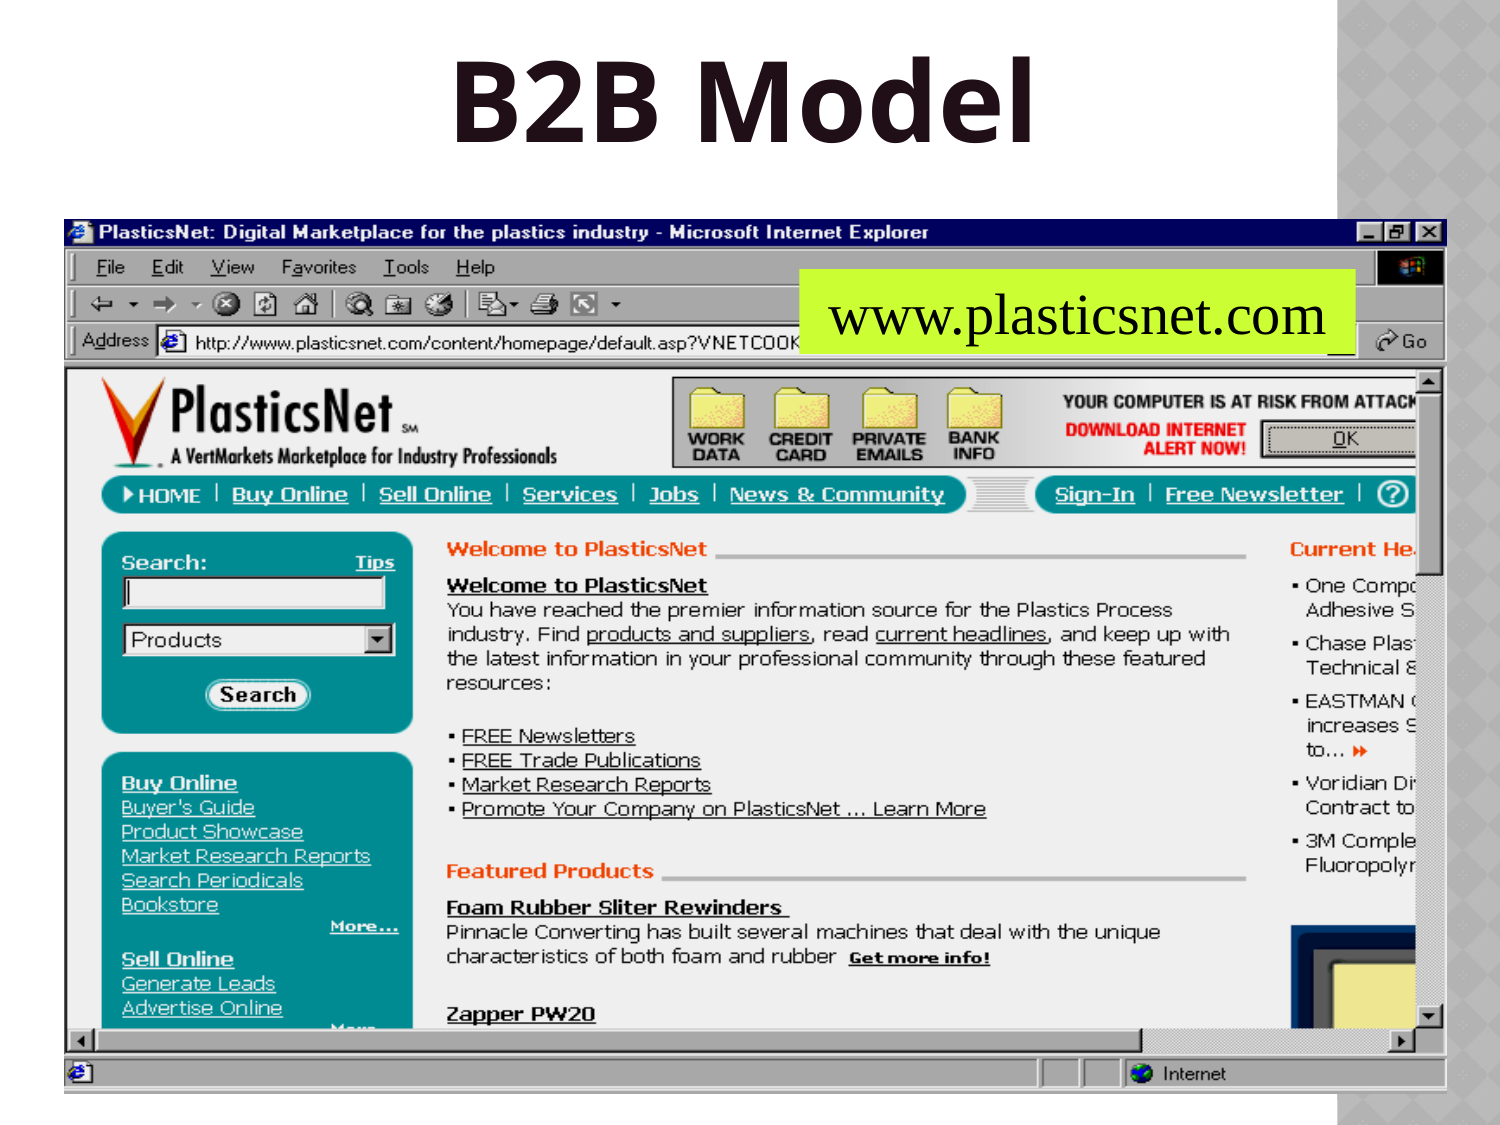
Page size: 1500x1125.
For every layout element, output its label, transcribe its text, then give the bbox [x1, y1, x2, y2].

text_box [64, 219, 1448, 1095]
text_box B2B Model [112, 31, 1375, 173]
